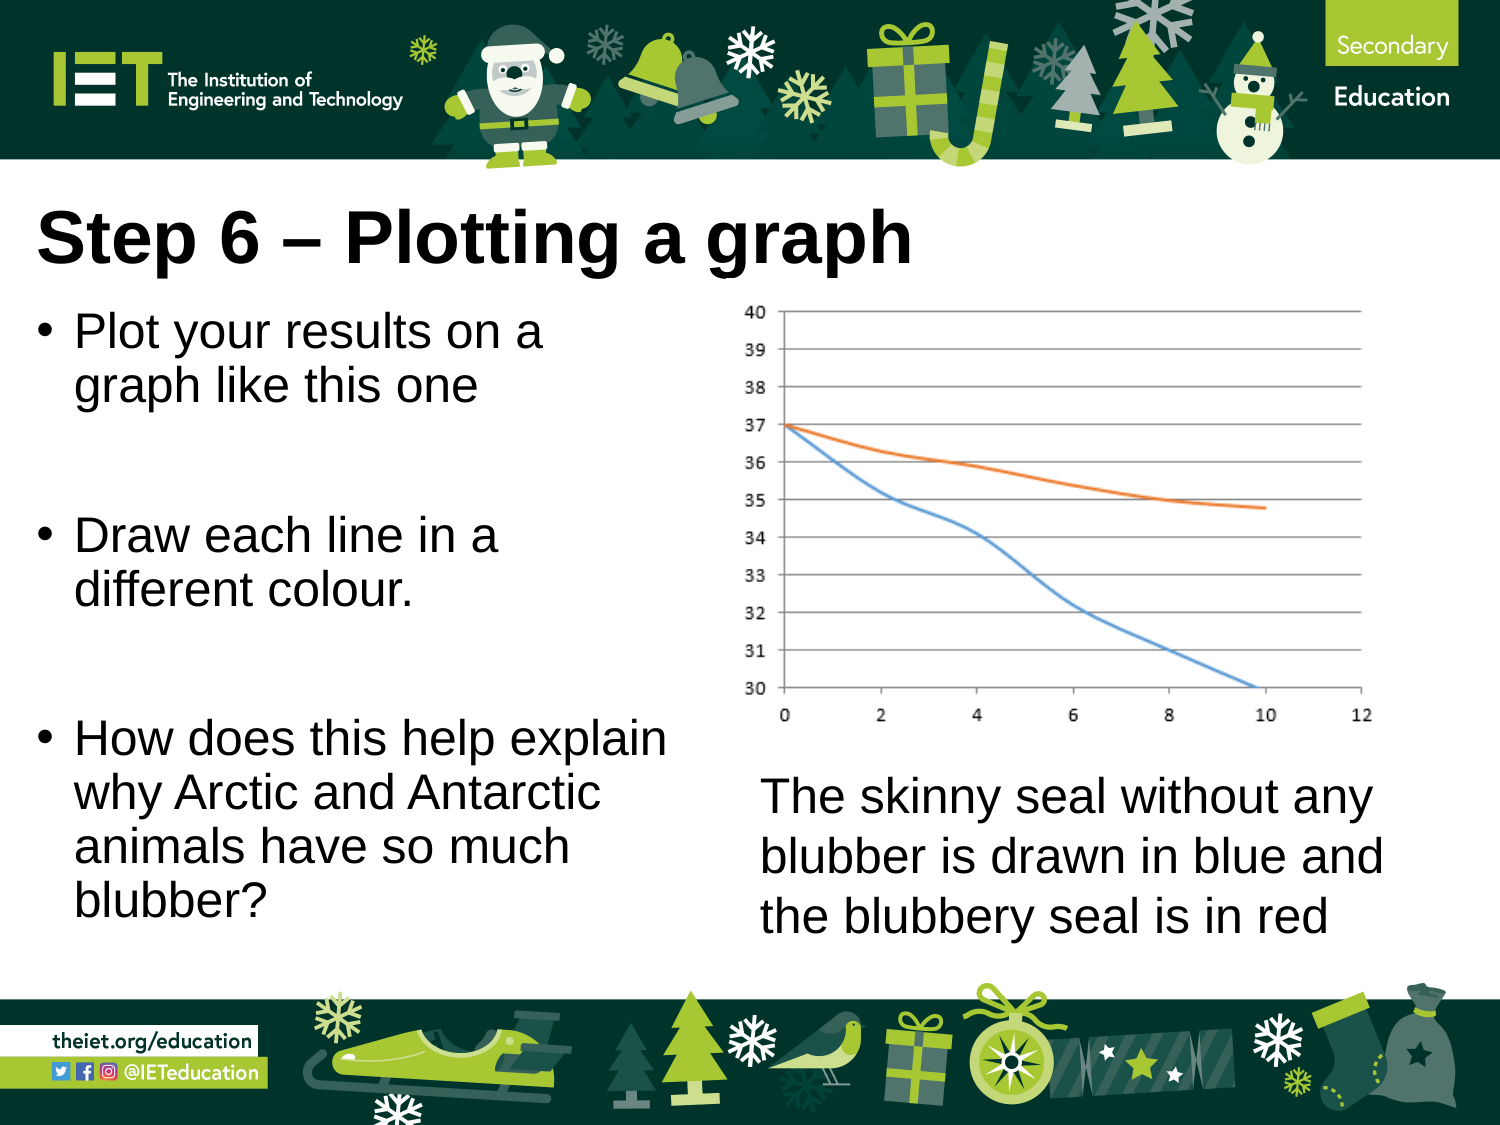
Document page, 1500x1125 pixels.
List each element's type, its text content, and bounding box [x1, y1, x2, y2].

text_box The skinny seal without any blubber is drawn in blue and the blubbery seal is in red [745, 756, 1479, 952]
picture [0, 0, 1500, 1125]
list Plot your results on a graph like this one Draw each line in a different colour. How does this help explain why Arctic and Antarctic animals have so much blubber? [21, 297, 697, 974]
title Step 6 – Plotting a graph [21, 169, 989, 309]
